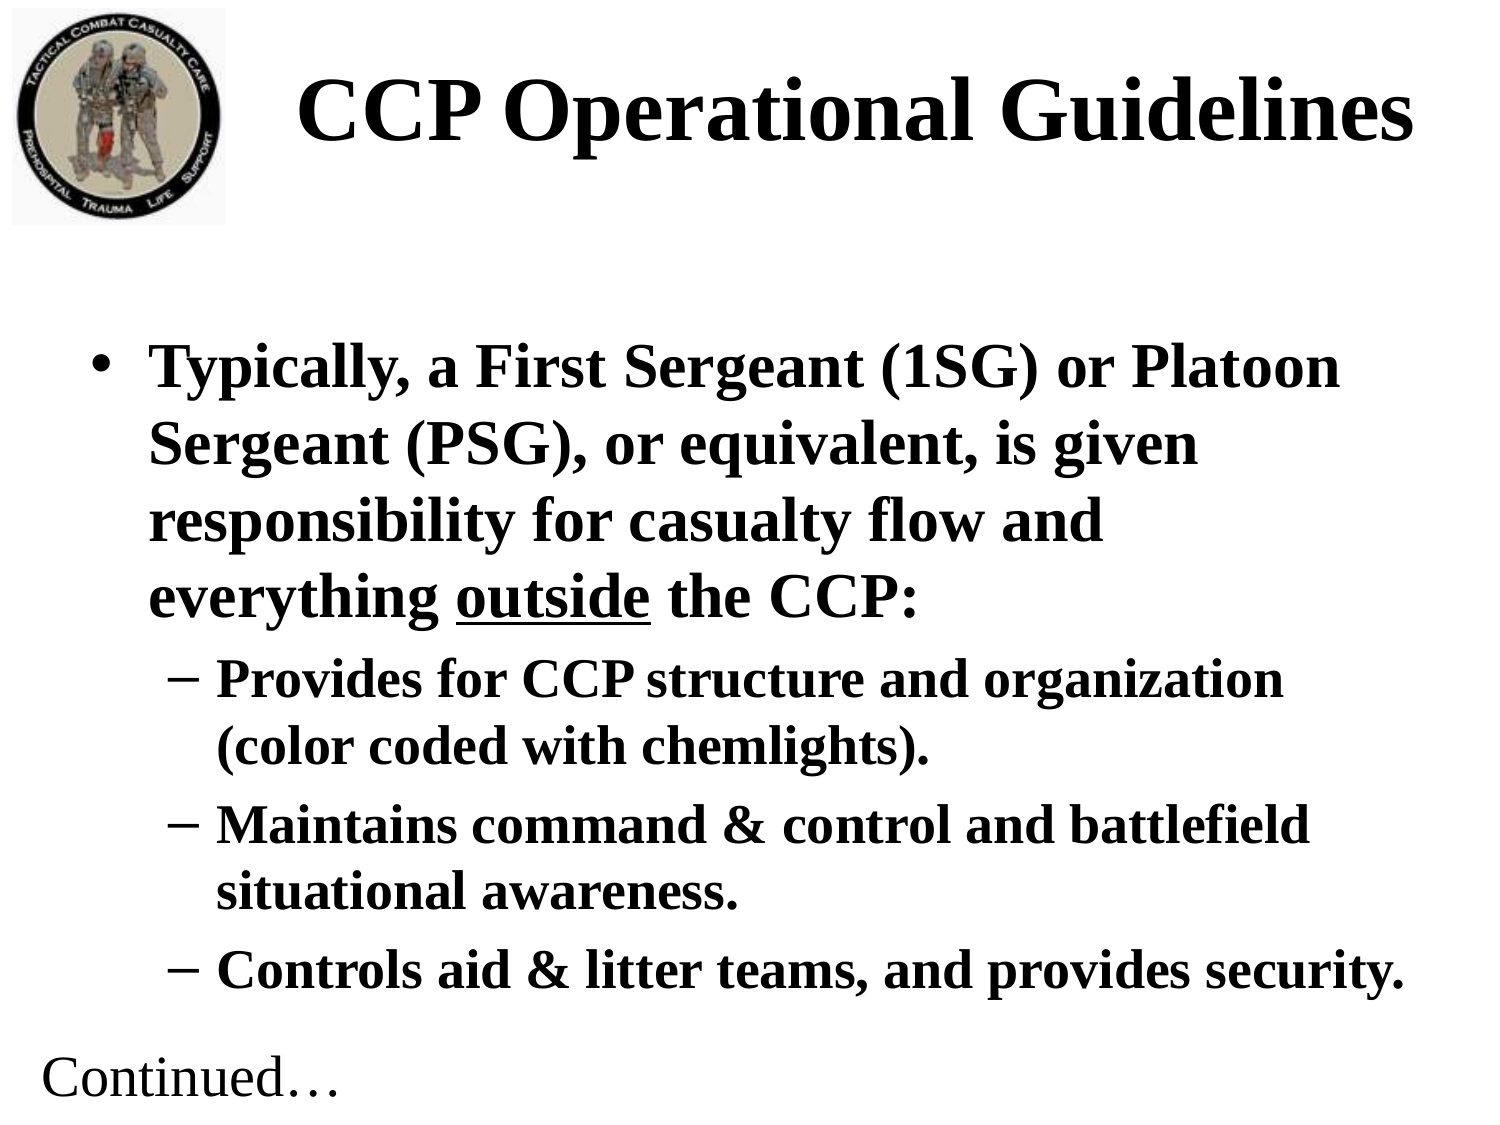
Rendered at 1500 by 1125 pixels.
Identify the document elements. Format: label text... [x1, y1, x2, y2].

picture [12, 8, 225, 225]
text_box Continued… [26, 1030, 358, 1125]
title CCP Operational Guidelines [262, 0, 1451, 221]
list Typically, a First Sergeant (1SG) or Platoon Sergeant (PSG), or equivalent, is given responsibility for casualty flow and everything outside the CCP: Provides for CCP structure and organization (color coded with chemlights). Maintains command & control and battlefield situational awareness. Controls aid & litter teams, and provides security. [74, 315, 1426, 1029]
